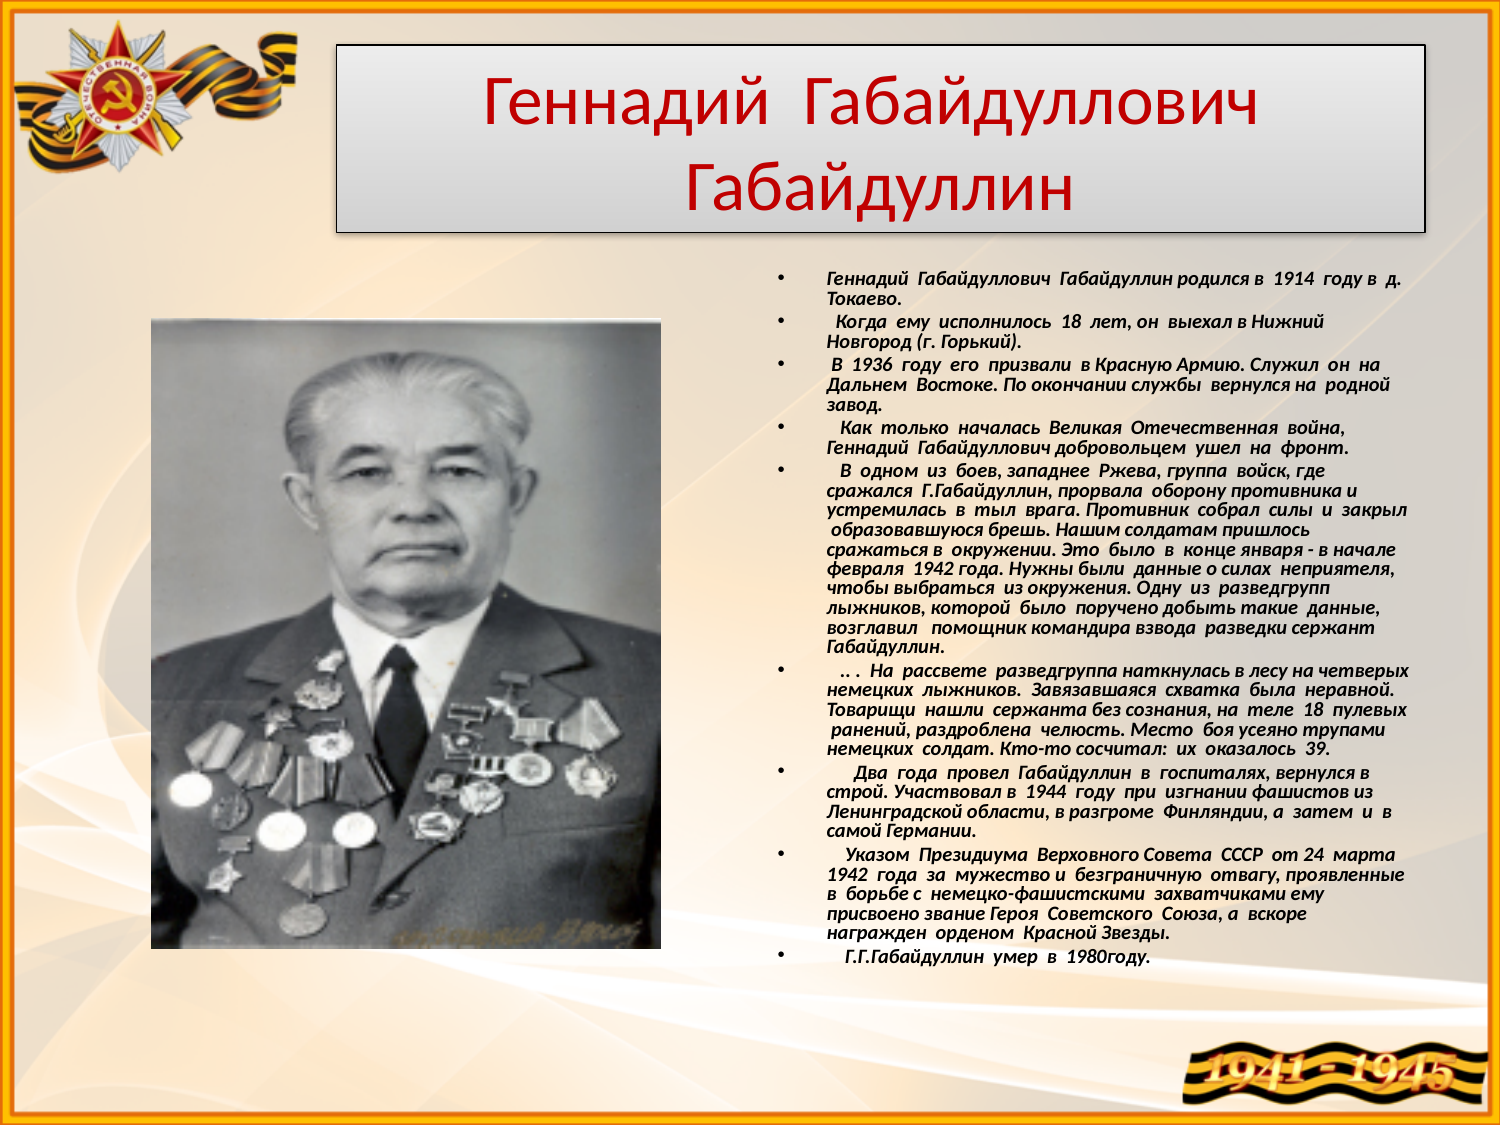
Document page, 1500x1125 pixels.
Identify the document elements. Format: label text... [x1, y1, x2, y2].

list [151, 318, 661, 949]
list Геннадий Габайдуллович Габайдуллин родился в 1914 году в д. Токаево. Когда ему исполнилось 18 лет, он выехал в Нижний Новгород (г. Горький). В 1936 году его призвали в Красную Армию. Служил он на Дальнем Востоке. По окончании службы вернулся на родной завод. Как только началась Великая Отечественная война, Геннадий Габайдуллович добровольцем ушел на фронт. В одном из боев, западнее Ржева, группа войск, где сражался Г.Габайдуллин, прорвала оборону противника и устремилась в тыл врага. Противник собрал силы и закрыл образовавшуюся брешь. Нашим солдатам пришлось сражаться в окружении. Это было в конце января - в начале февраля 1942 года. Нужны были данные о силах неприятеля, чтобы выбраться из окружения. Одну из разведгрупп лыжников, которой было поручено добыть такие данные, возглавил помощник командира взвода разведки сержант Габайдуллин. .. . На рассвете разведгруппа наткнулась в лесу на четверых немецких лыжников. Завязавшаяся схватка была неравной. Товарищи нашли сержанта без сознания, на теле 18 пулевых ранений, раздроблена челюсть. Место боя усеяно трупами немецких солдат. Кто-то сосчитал: их оказалось 39. Два года провел Габайдуллин в госпиталях, вернулся в строй. Участвовал в 1944 году при изгнании фашистов из Ленинградской области, в разгроме Финляндии, а затем и в самой Германии. Указом Президиума Верховного Совета СССР от 24 марта 1942 года за мужество и безграничную отвагу, проявленные в борьбе с немецко-фашистскими захватчиками ему присвоено звание Героя Советского Союза, а вскоре награжден орденом Красной Звезды. Г.Г.Габайдуллин умер в 1980году. [762, 262, 1425, 1005]
title Геннадий Габайдуллович Габайдуллин [336, 44, 1426, 233]
picture [0, 0, 1500, 1125]
